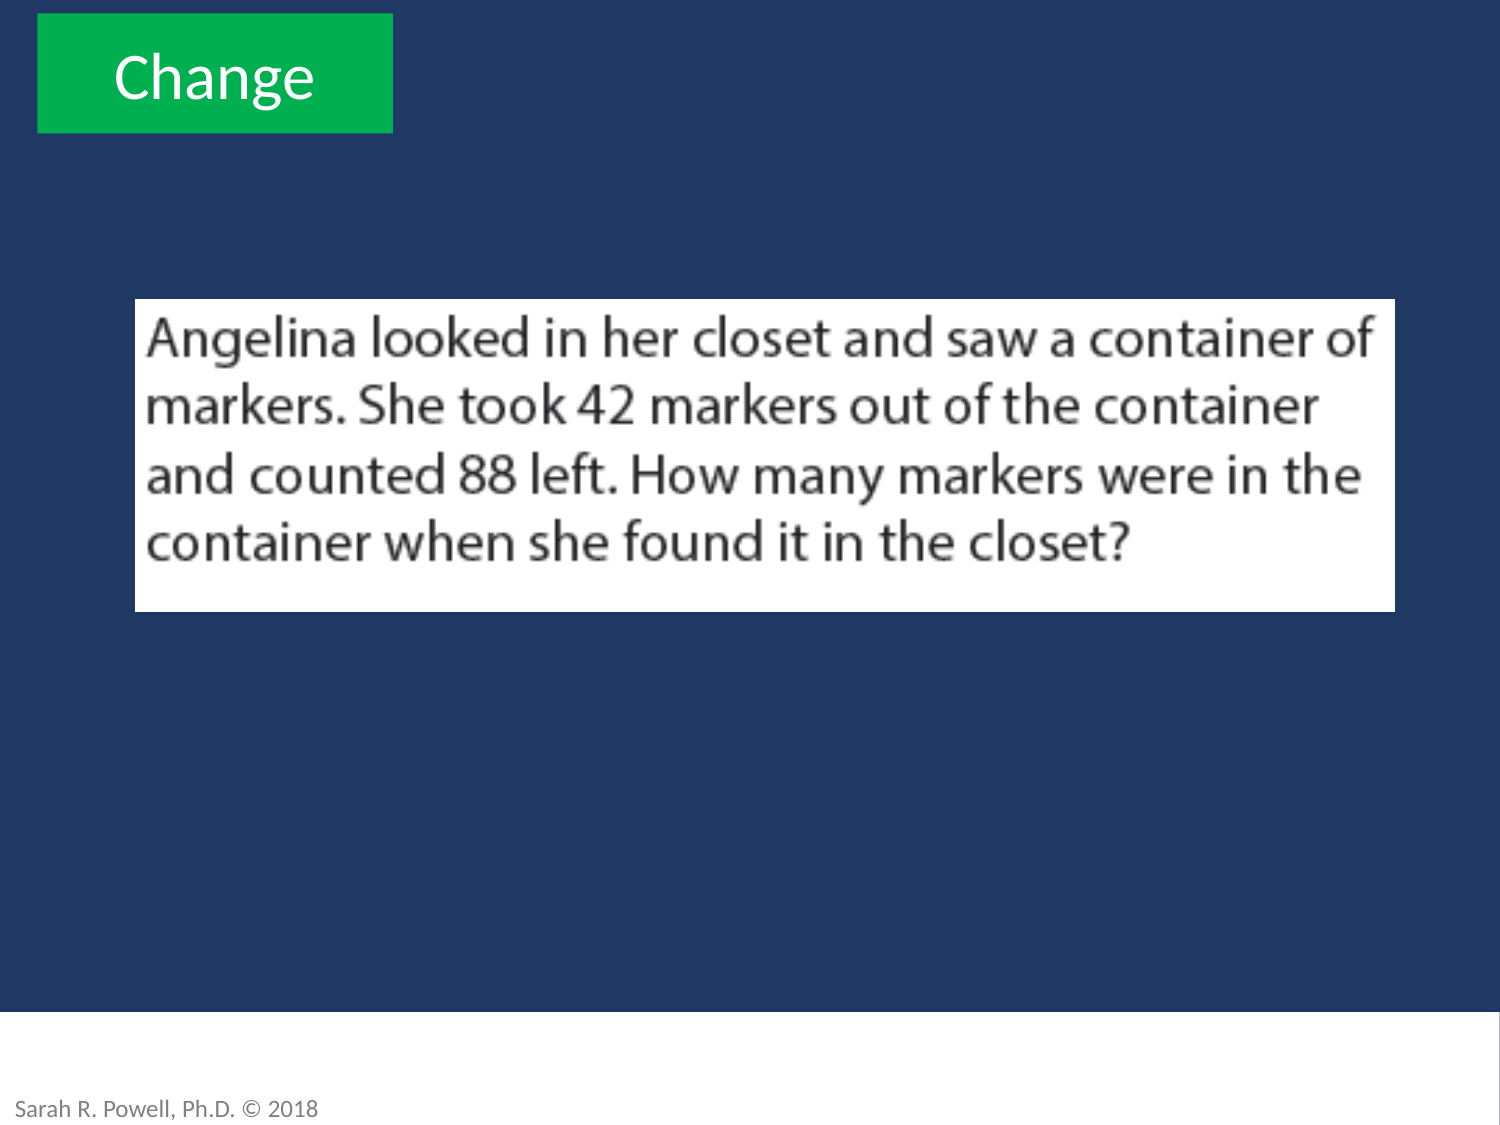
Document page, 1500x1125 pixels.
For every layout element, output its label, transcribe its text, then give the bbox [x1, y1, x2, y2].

picture [134, 299, 1395, 612]
text_box Change [36, 12, 394, 134]
